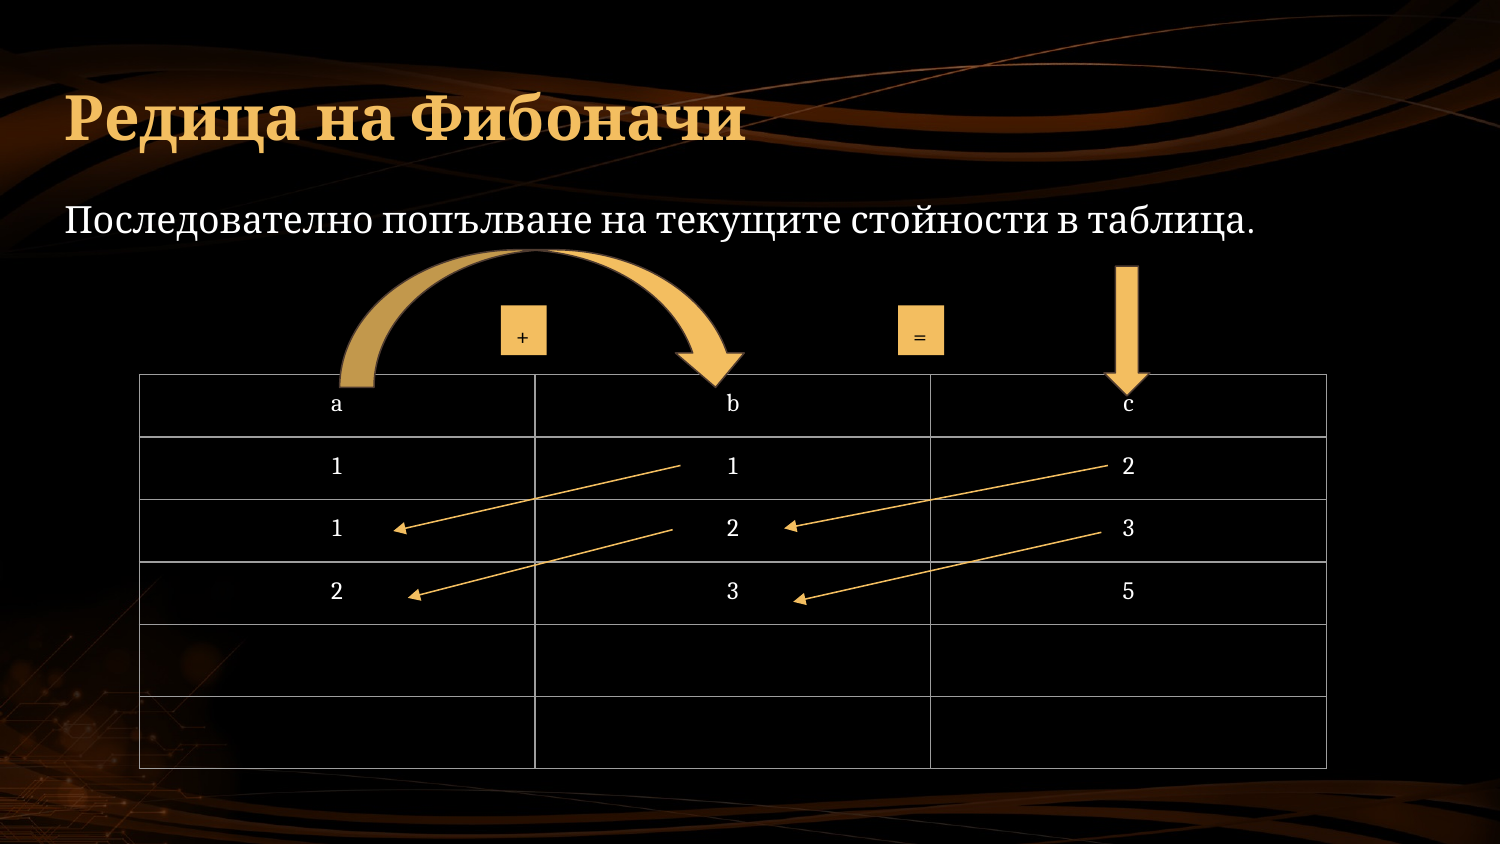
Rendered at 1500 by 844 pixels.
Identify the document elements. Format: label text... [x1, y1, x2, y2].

text_box [339, 249, 745, 388]
table_cell 2 [677, 500, 787, 561]
table_cell 1 [140, 500, 402, 561]
table_header b [536, 375, 930, 436]
table_header a [140, 375, 534, 436]
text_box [783, 465, 1109, 529]
table_cell [931, 697, 1326, 768]
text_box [393, 465, 681, 532]
text_box + [500, 305, 547, 356]
text_box [1103, 266, 1150, 396]
table_cell 2 [140, 563, 534, 624]
text_box = [898, 305, 945, 356]
table_cell 2 [931, 438, 1326, 499]
table_cell [140, 697, 534, 768]
table_cell [931, 625, 1326, 696]
table_cell 1 [536, 438, 930, 499]
table_cell [140, 625, 534, 696]
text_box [792, 532, 1102, 603]
list Последователно попълване на текущите стойности в таблица. [51, 189, 1449, 750]
table_cell 3 [536, 563, 930, 624]
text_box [407, 529, 673, 599]
table_cell [536, 625, 930, 696]
title Редица на Фибоначи [51, 72, 1449, 167]
table_cell 3 [1105, 500, 1326, 561]
table_cell 1 [140, 438, 534, 499]
table_cell 5 [931, 563, 1326, 624]
table_header c [931, 375, 1326, 436]
picture [0, 0, 1500, 844]
table_cell [536, 697, 930, 768]
